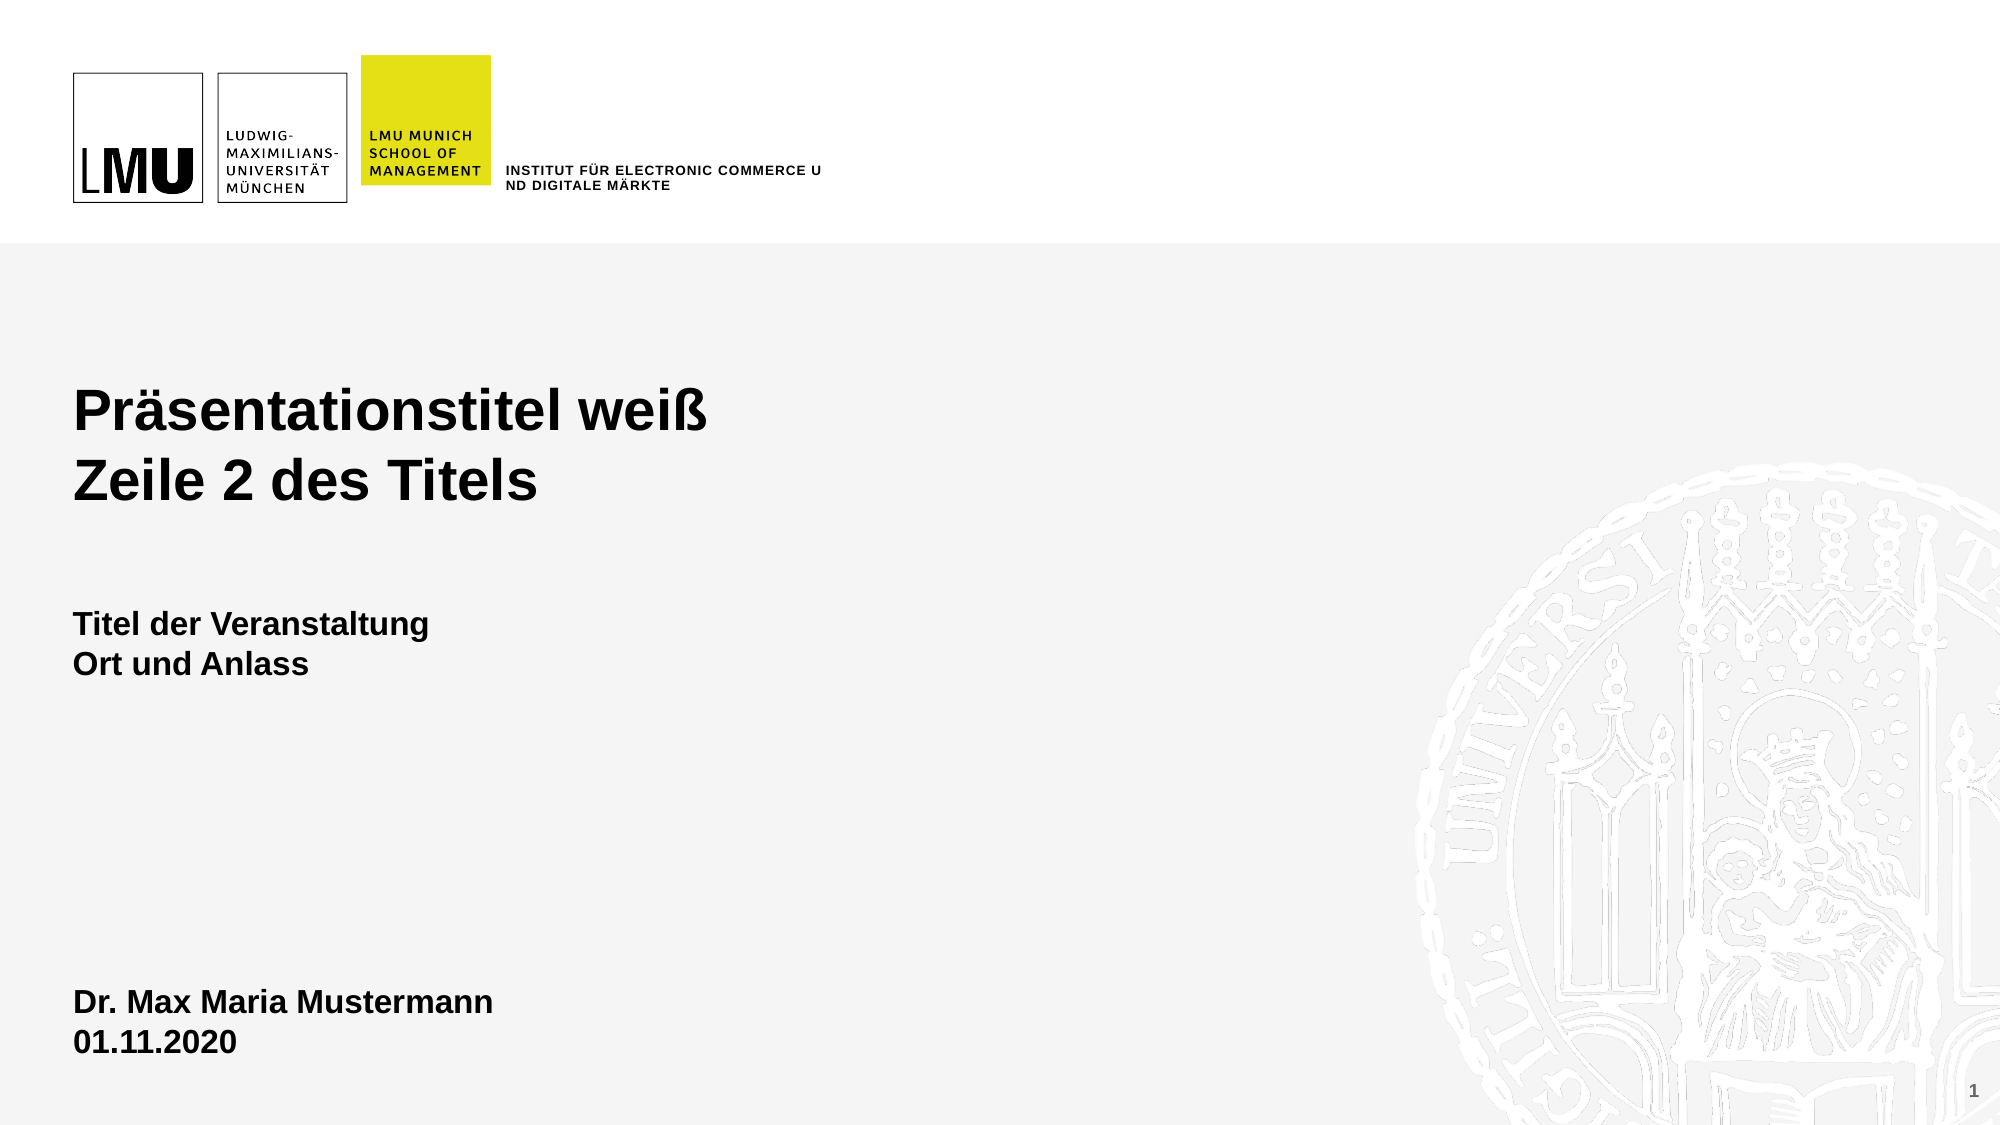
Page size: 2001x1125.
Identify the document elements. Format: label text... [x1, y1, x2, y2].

list Titel der Veranstaltung Ort und Anlass [72, 602, 1254, 839]
picture [73, 55, 491, 203]
slide_number 1 [1923, 1069, 2000, 1111]
list Dr. Max Maria Mustermann 01.11.2020 [73, 850, 1255, 1060]
list Präsentationstitel weiß Zeile 2 des Titels [73, 372, 1255, 579]
picture [1415, 462, 2000, 1125]
footer Institut für Electronic Commerce und Digitale Märkte [499, 54, 830, 185]
